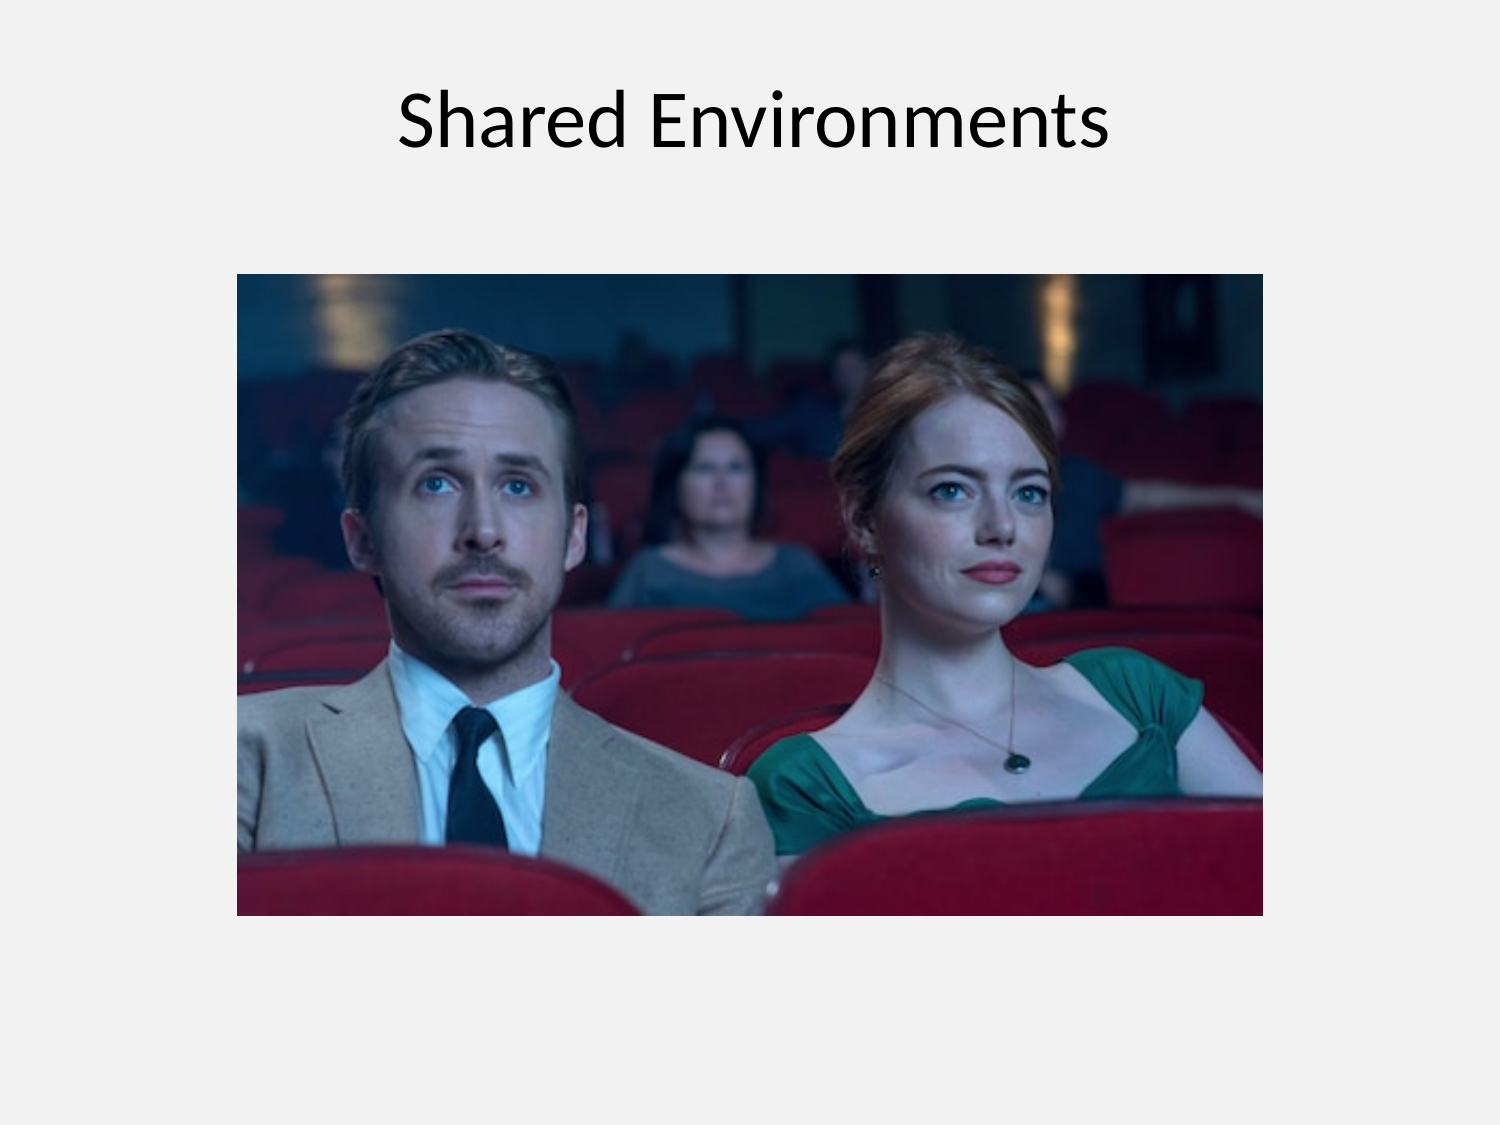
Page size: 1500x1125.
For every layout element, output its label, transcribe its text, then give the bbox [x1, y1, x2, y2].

picture [237, 274, 1263, 916]
text_box Shared Environments [99, 57, 1409, 173]
